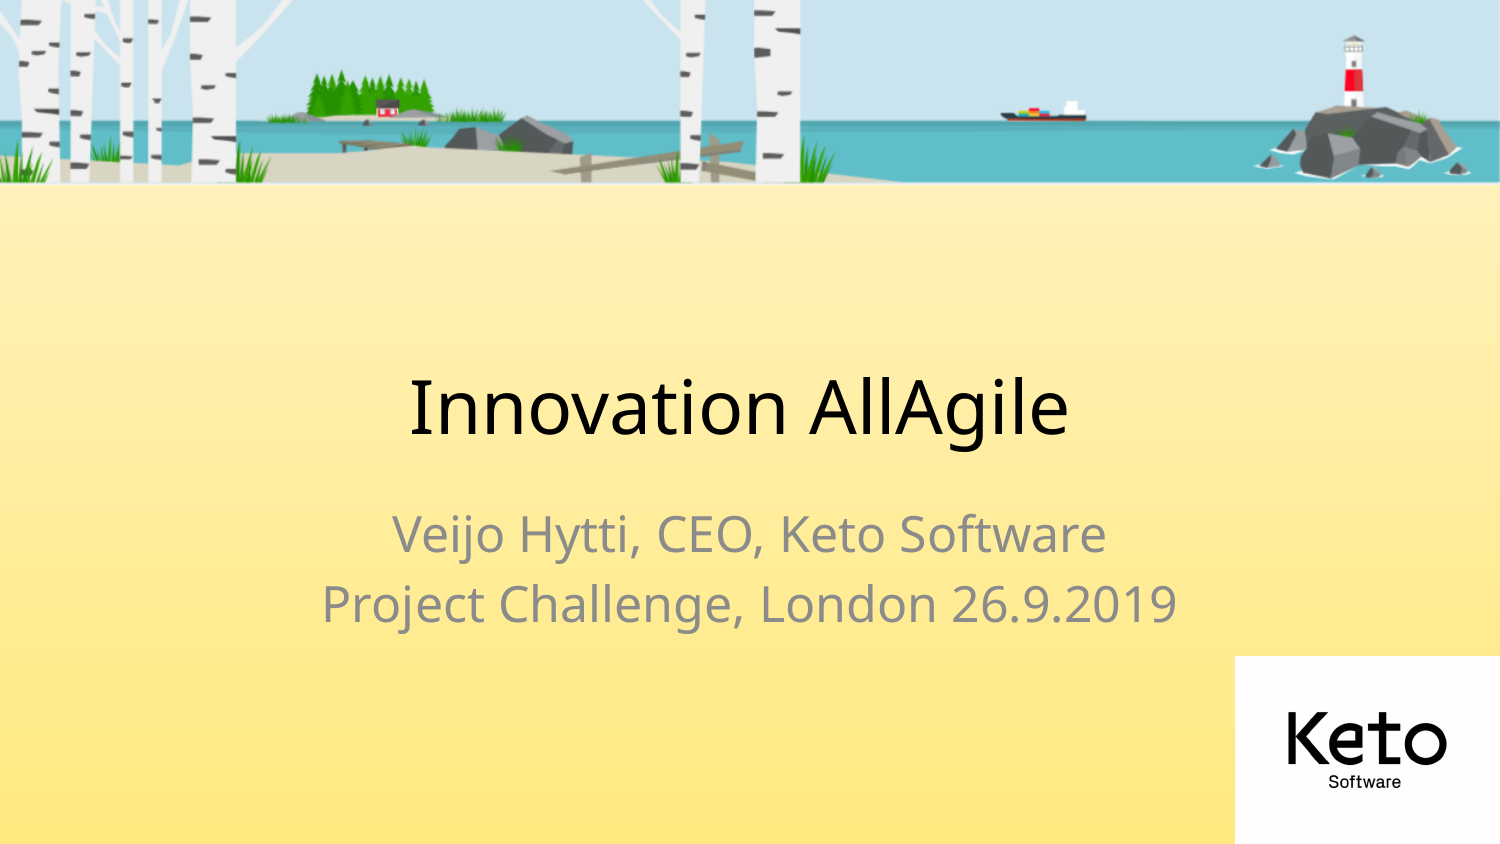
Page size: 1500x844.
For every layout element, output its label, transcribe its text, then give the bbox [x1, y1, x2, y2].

picture [0, 0, 1500, 185]
picture [1235, 656, 1500, 844]
title Innovation AllAgile [112, 314, 1388, 495]
subtitle Veijo Hytti, CEO, Keto Software Project Challenge, London 26.9.2019 [112, 495, 1388, 711]
